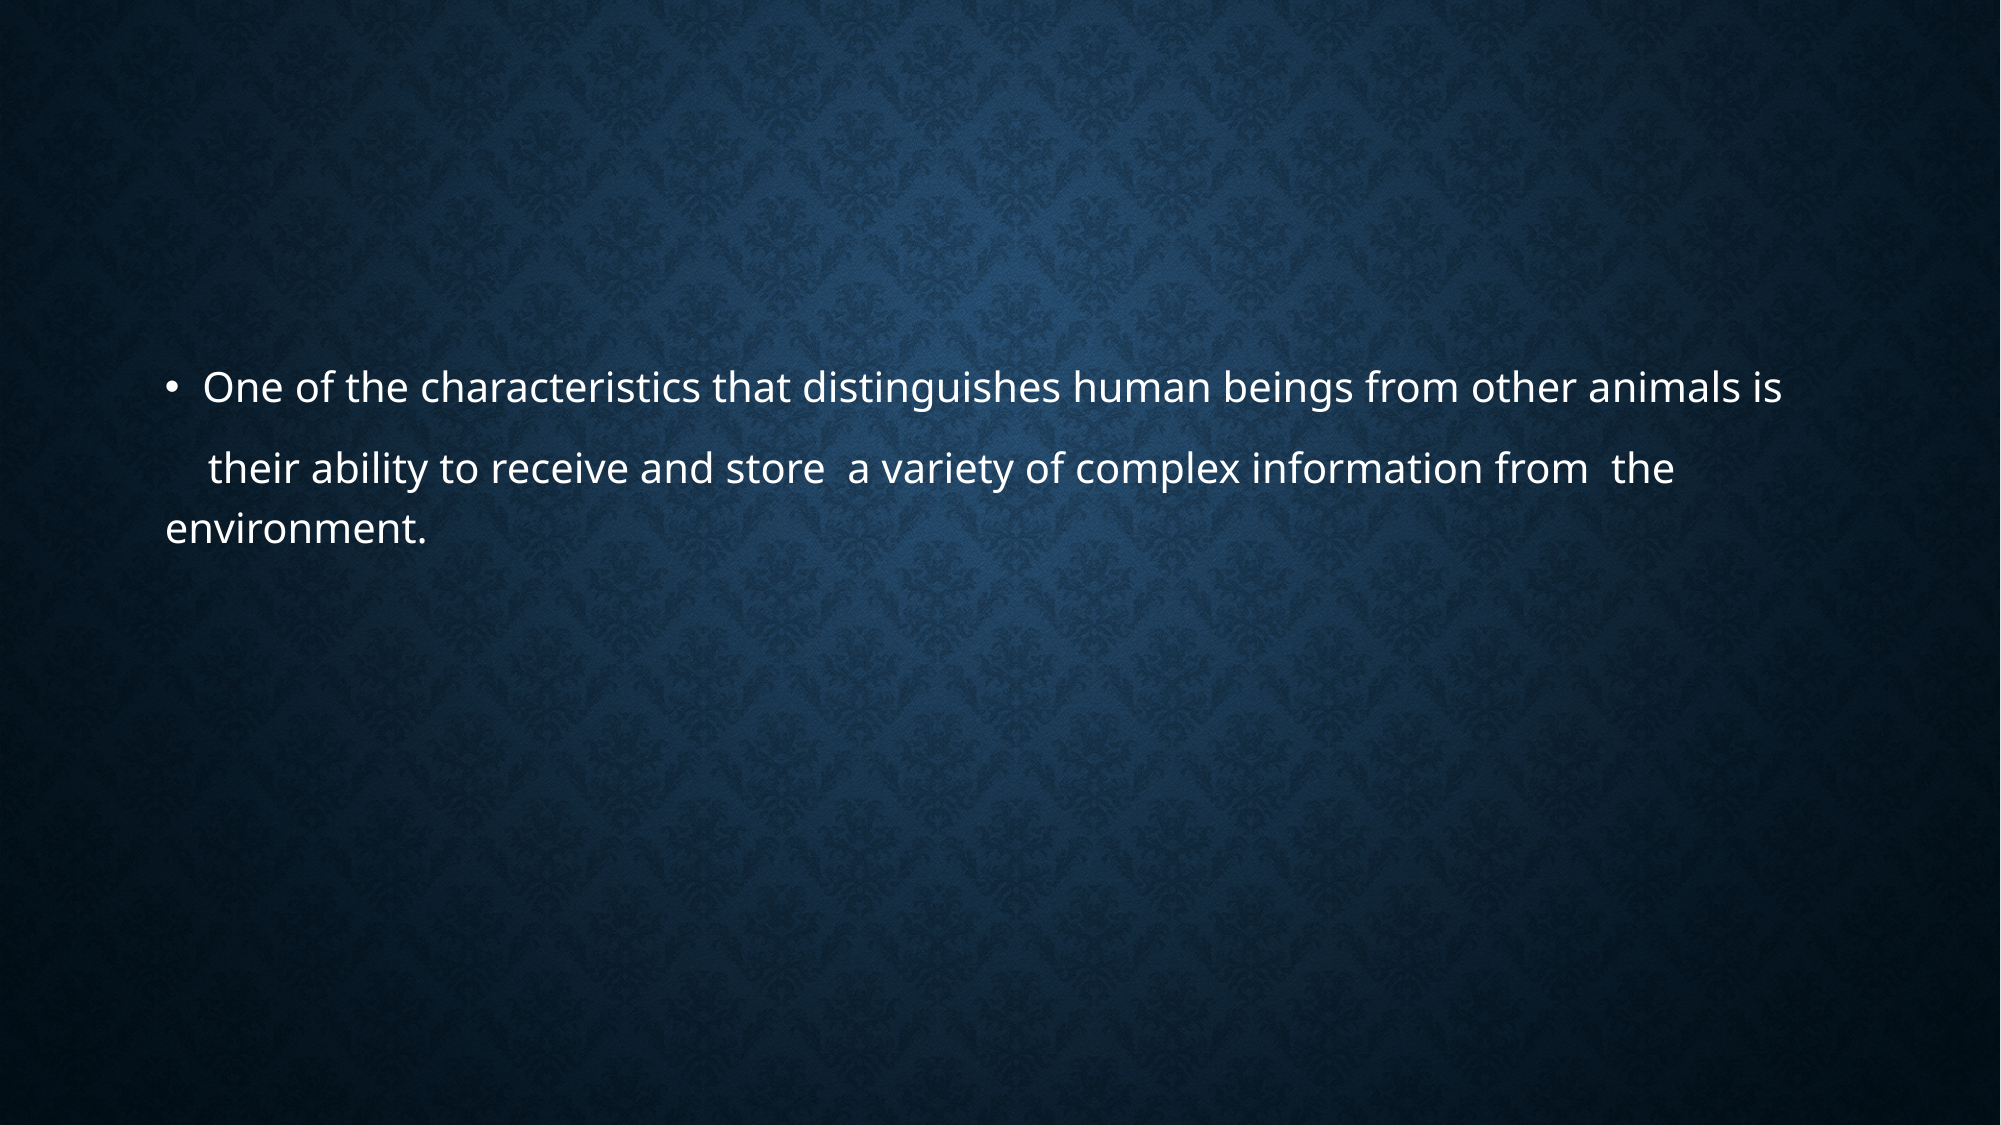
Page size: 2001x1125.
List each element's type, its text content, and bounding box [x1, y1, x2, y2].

list One of the characteristics that distinguishes human beings from other animals is their ability to receive and store a variety of complex information from the environment. [149, 343, 1849, 950]
